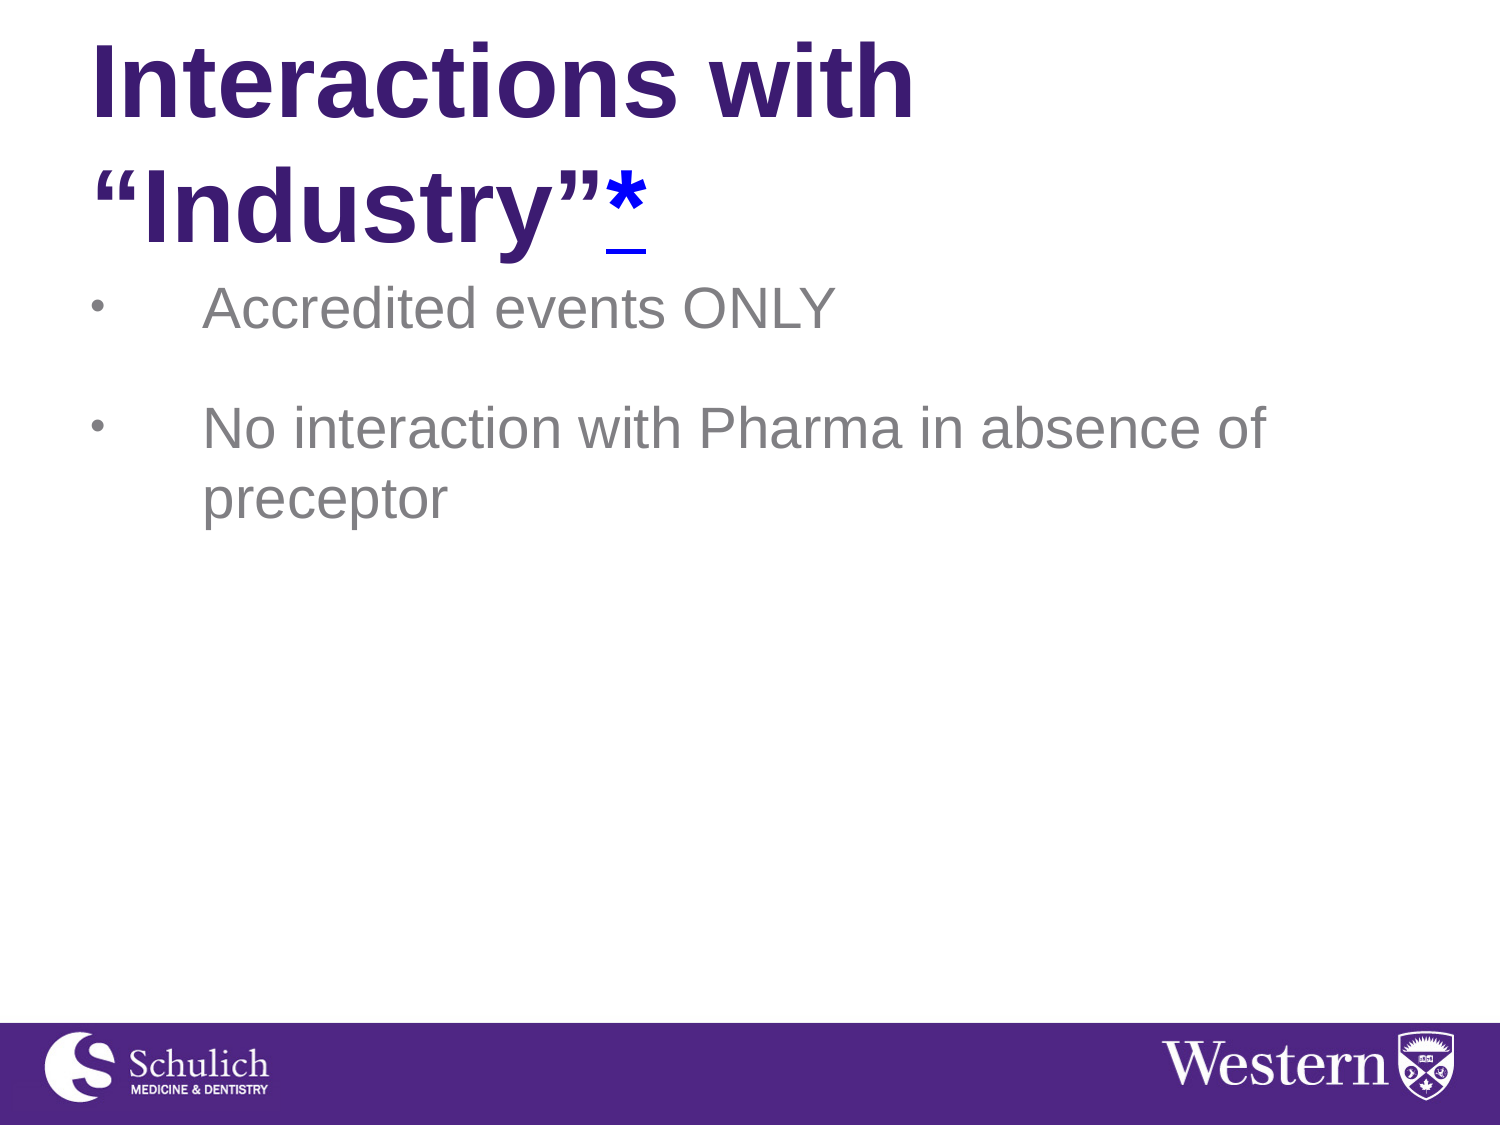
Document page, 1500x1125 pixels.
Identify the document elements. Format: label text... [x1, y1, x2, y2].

picture [0, 0, 1500, 1125]
list Accredited events ONLY No interaction with Pharma in absence of preceptor [75, 262, 1425, 1005]
title Interactions with “Industry”* [75, 45, 1425, 233]
